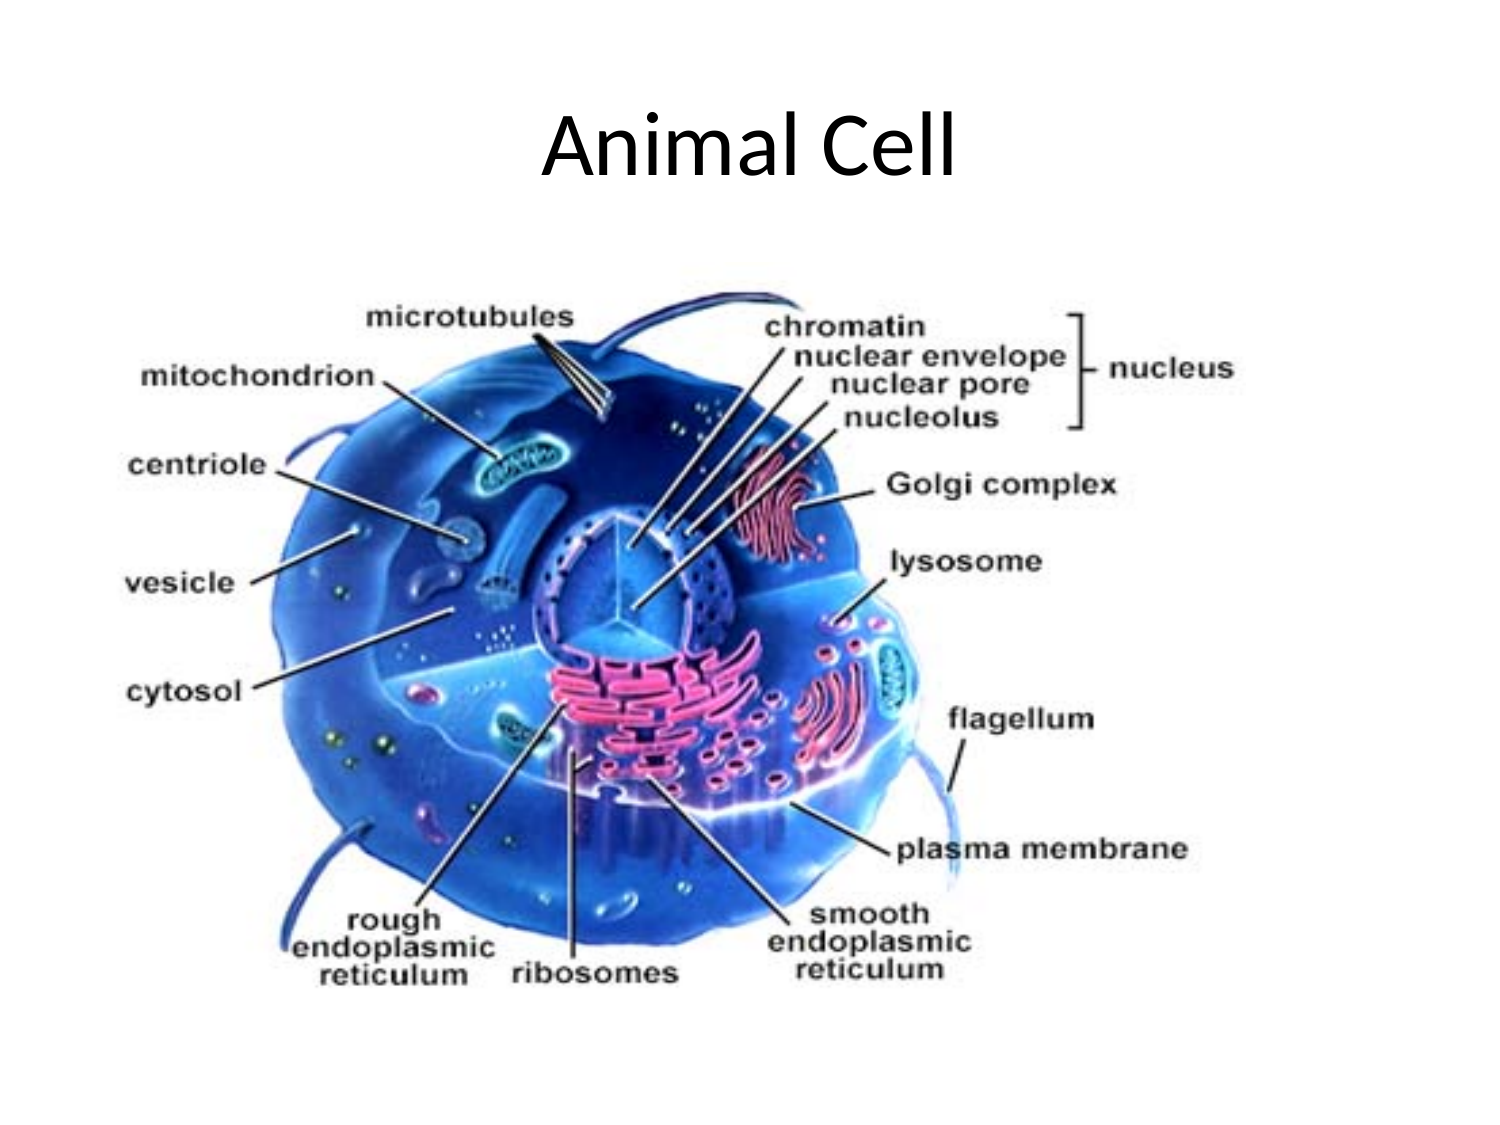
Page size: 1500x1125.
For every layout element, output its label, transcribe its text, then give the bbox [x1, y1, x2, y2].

title Animal Cell [75, 45, 1425, 233]
picture [74, 262, 1246, 1006]
